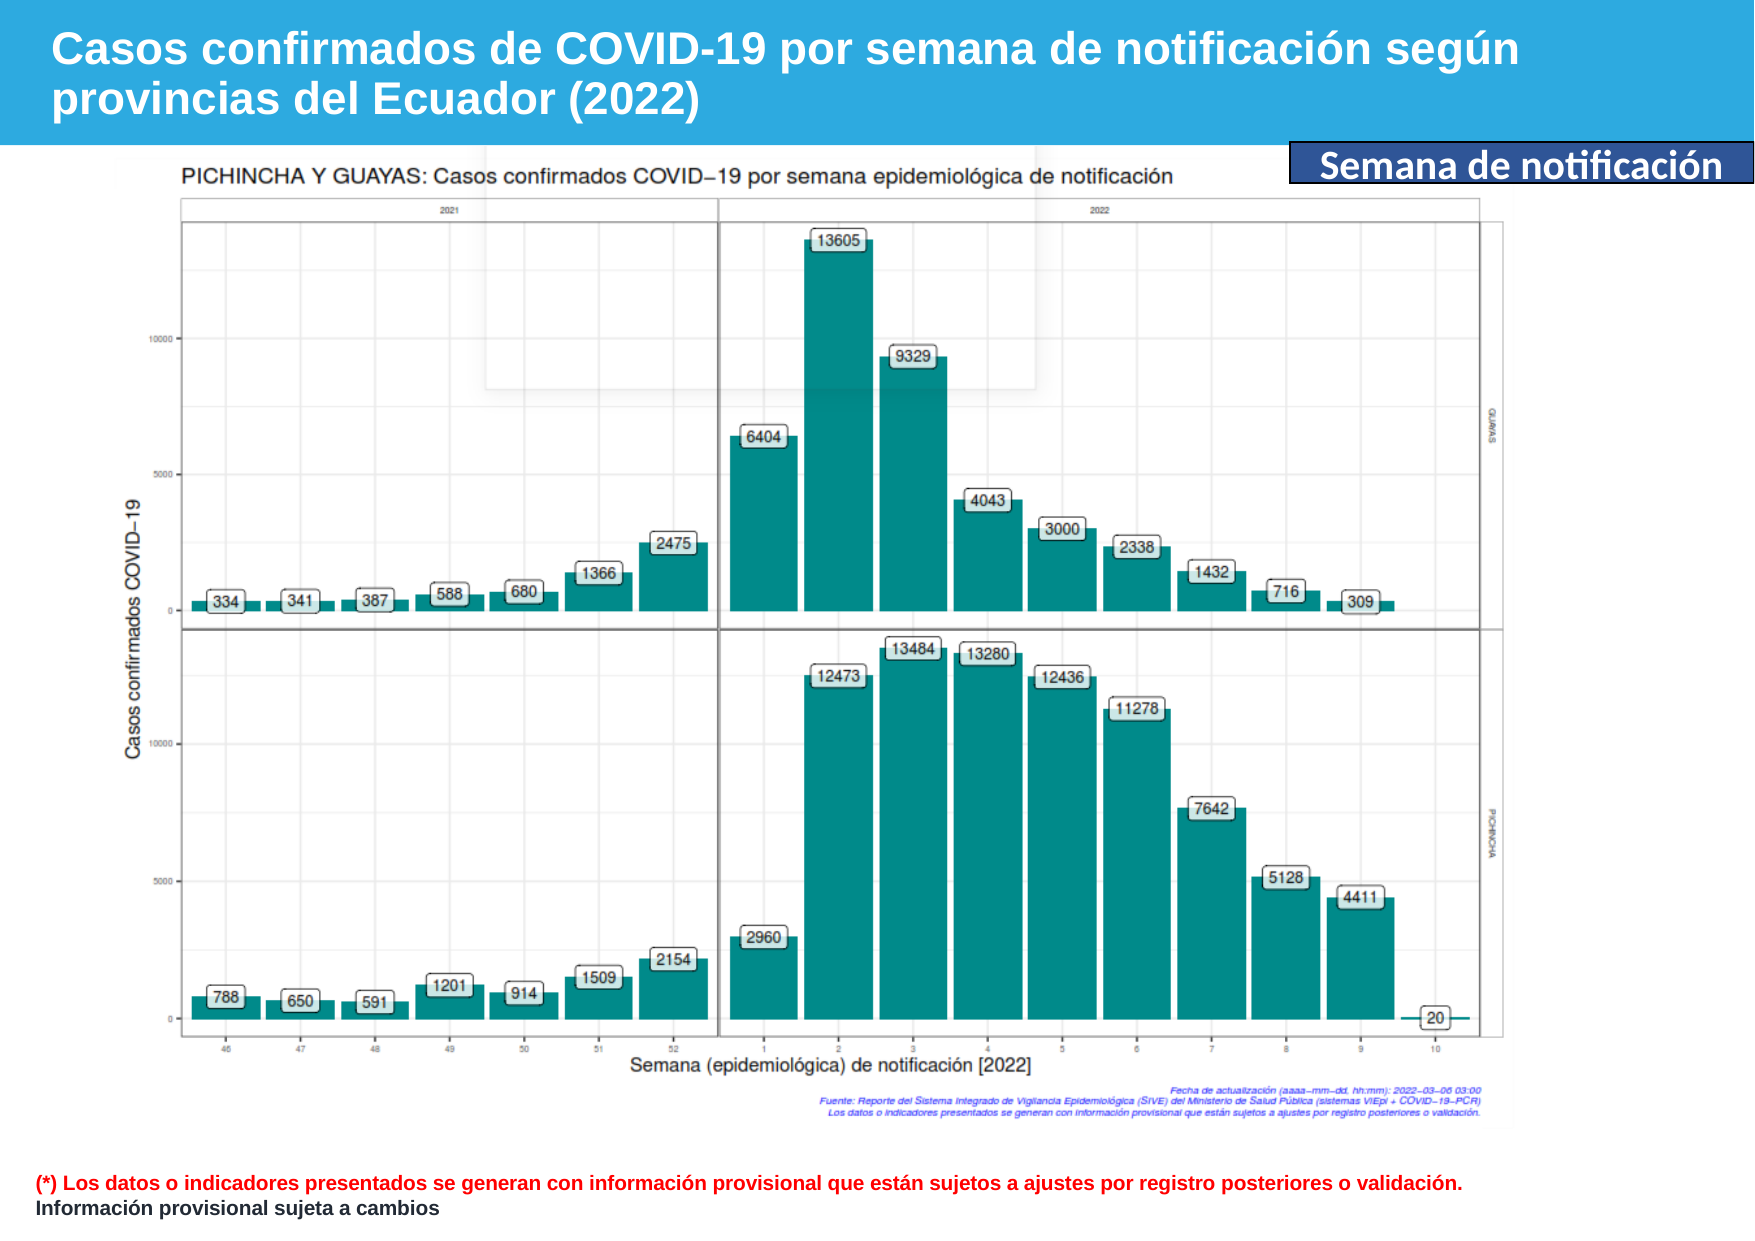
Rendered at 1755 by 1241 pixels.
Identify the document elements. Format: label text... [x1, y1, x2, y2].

picture [110, 146, 1522, 1142]
text_box Semana de notificación [1289, 141, 1755, 184]
title Casos confirmados de COVID-19 por semana de notificación según provincias del Ecuador (2022) [51, 25, 1702, 126]
text_box (*) Los datos o indicadores presentados se generan con información provisional que están sujetos a ajustes por registro posteriores o validación. Información provisional sujeta a cambios [20, 1162, 1649, 1227]
